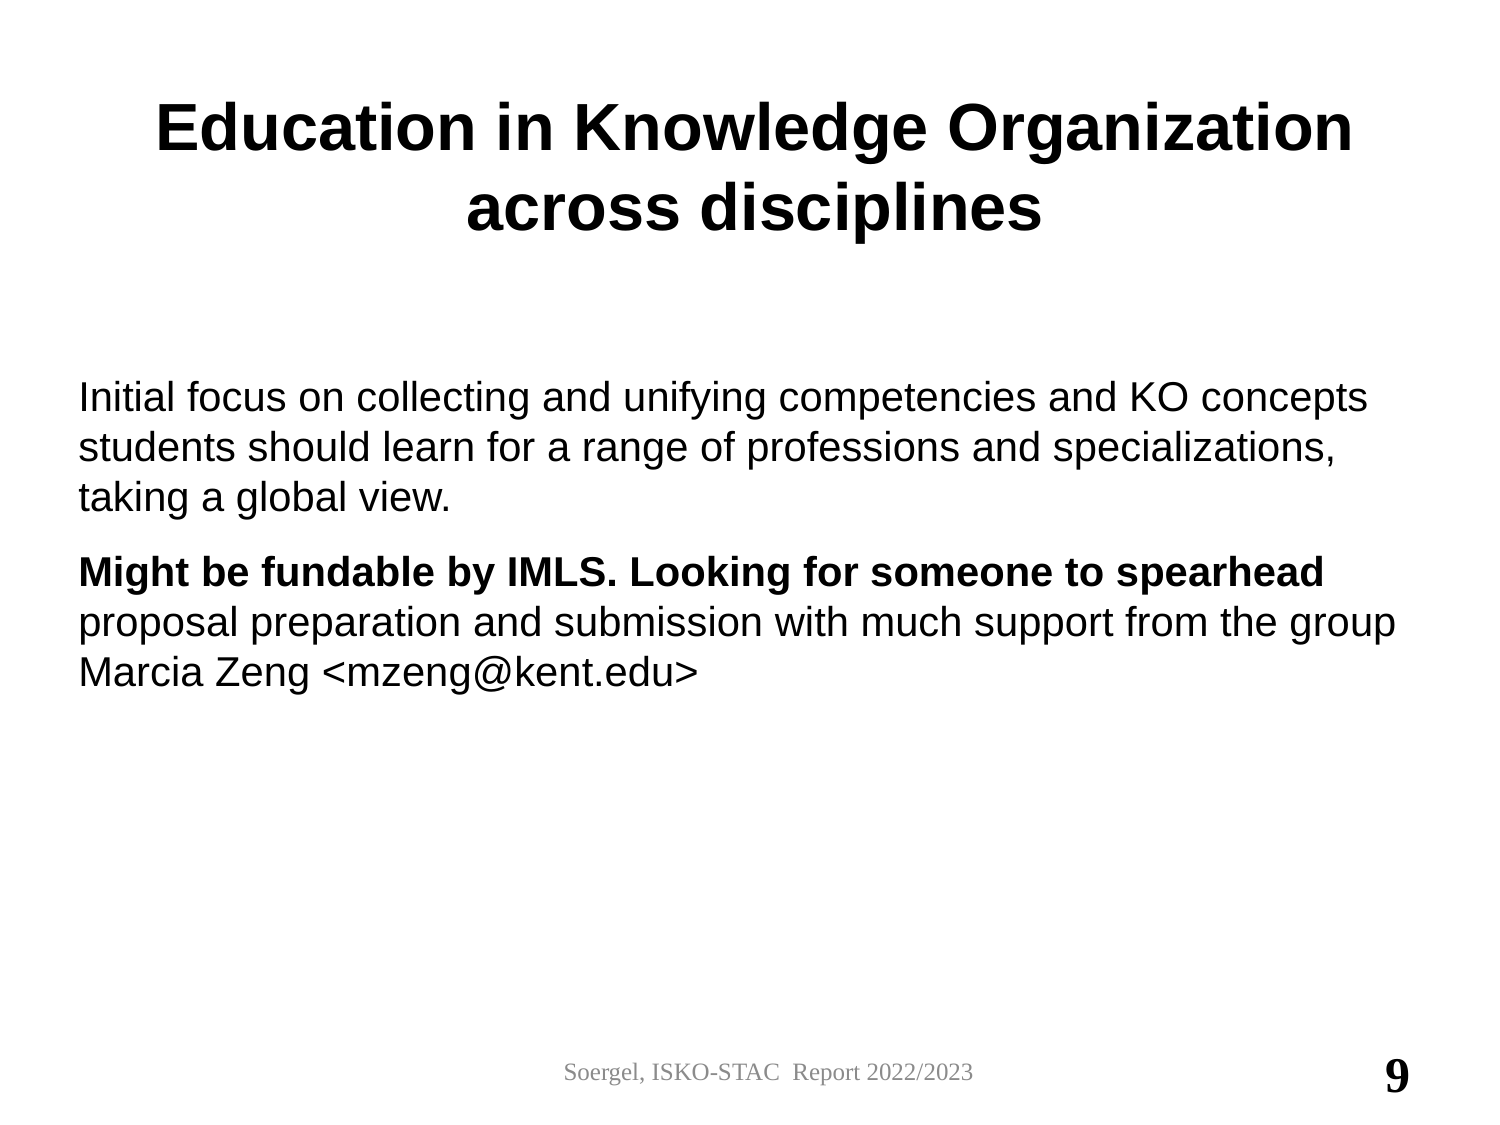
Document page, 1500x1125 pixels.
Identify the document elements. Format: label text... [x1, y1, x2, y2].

slide_number 9 [1088, 1042, 1425, 1103]
list Initial focus on collecting and unifying competencies and KO concepts students should learn for a range of professions and specializations, taking a global view. Might be fundable by IMLS. Looking for someone to spearhead proposal preparation and submission with much support from the group Marcia Zeng <mzeng@kent.edu> [63, 362, 1500, 712]
footer Soergel, ISKO-STAC Report 2022/2023 [450, 1037, 1088, 1103]
title Education in Knowledge Organization across disciplines [80, 125, 1431, 203]
